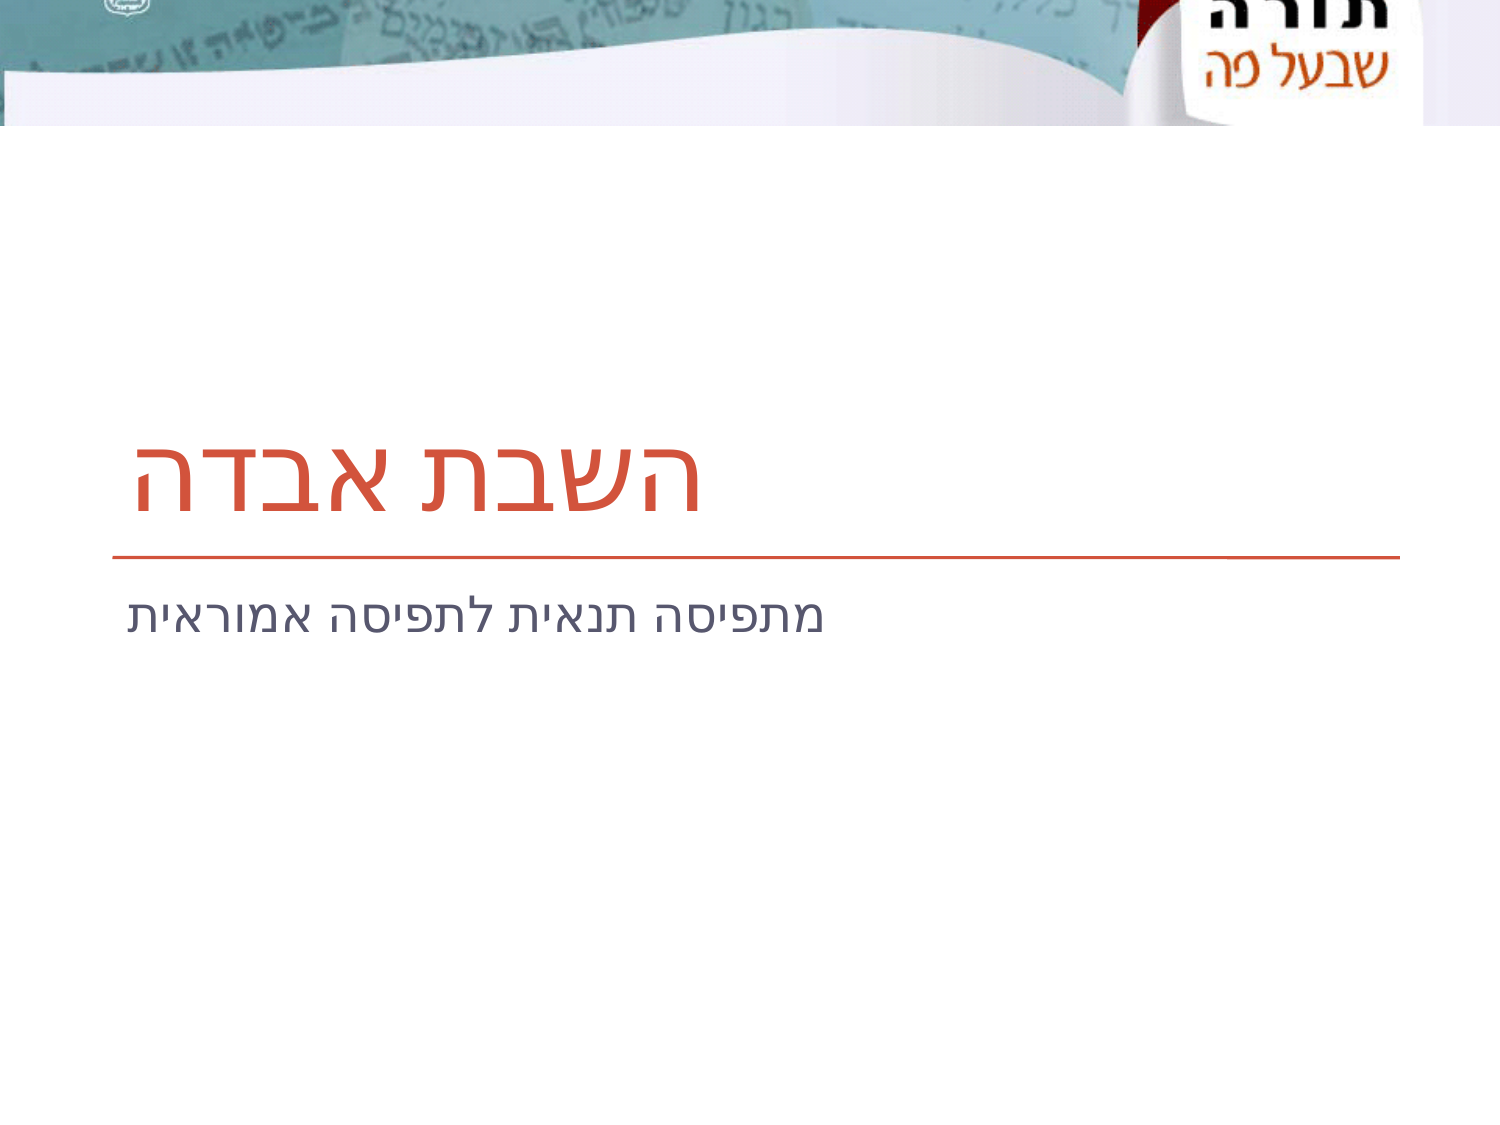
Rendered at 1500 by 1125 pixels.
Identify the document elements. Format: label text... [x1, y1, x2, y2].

title השבת אבדה [112, 224, 1400, 542]
subtitle מתפיסה תנאית לתפיסה אמוראית [112, 575, 1163, 863]
picture [0, 0, 1500, 127]
